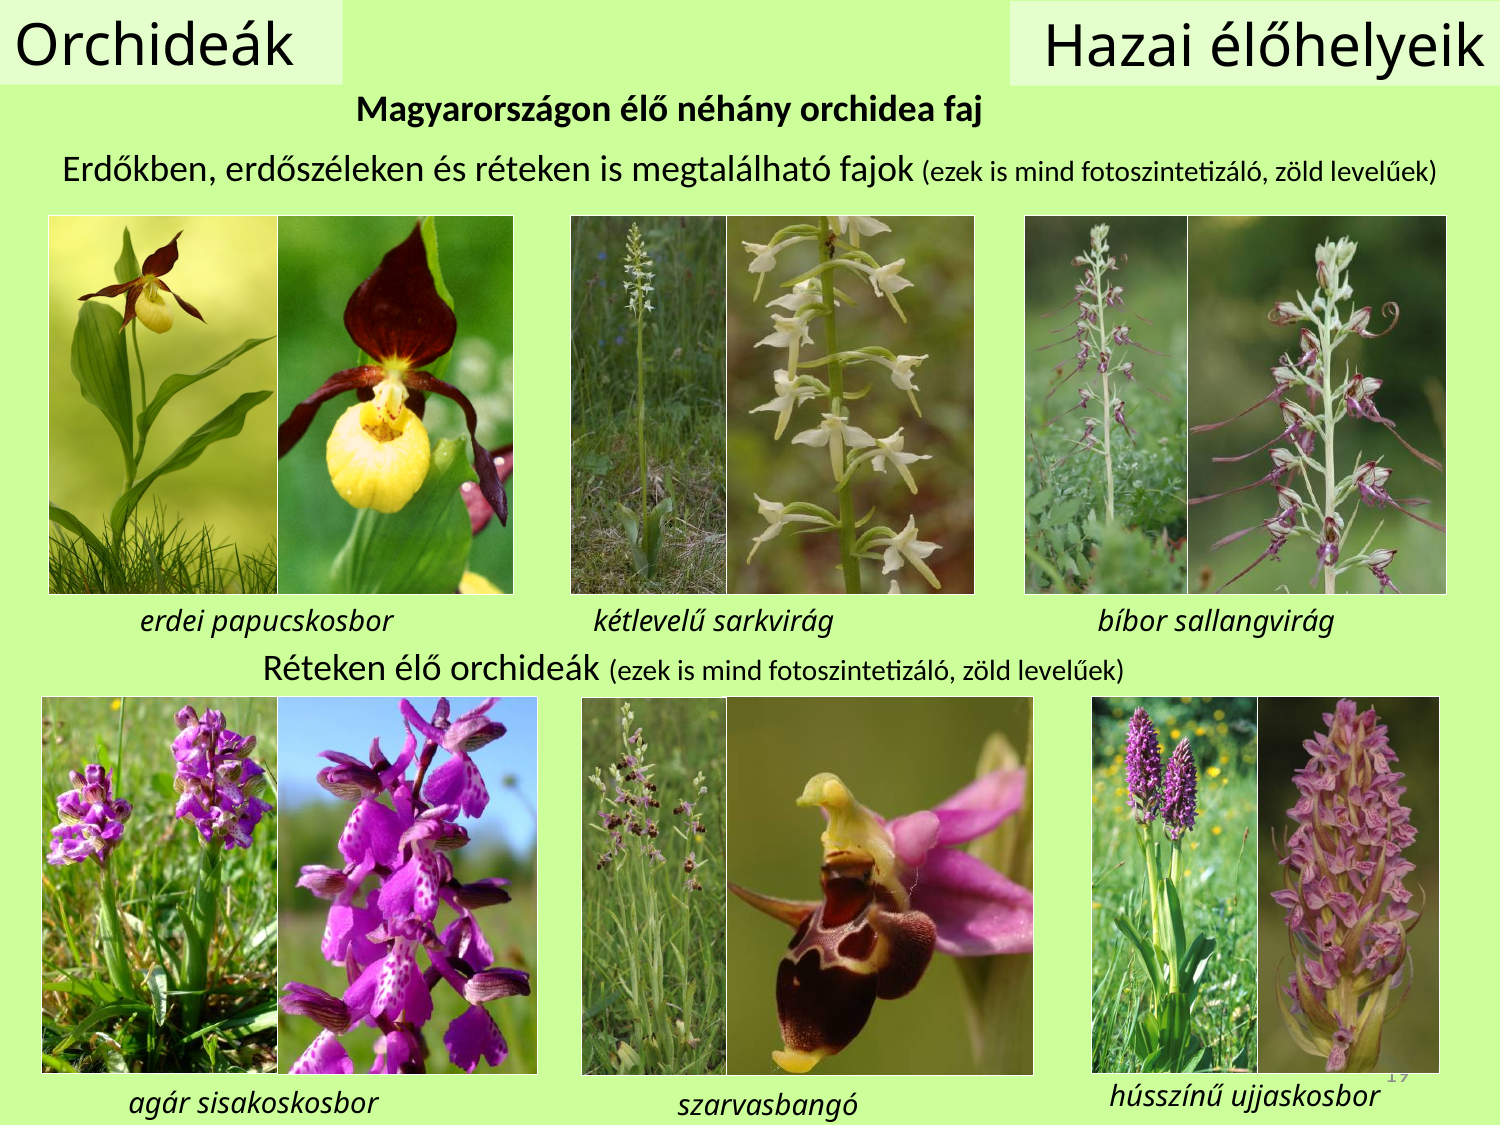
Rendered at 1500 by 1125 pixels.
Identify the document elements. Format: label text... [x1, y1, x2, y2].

picture [1023, 215, 1448, 596]
text_box kétlevelű sarkvirág [559, 594, 869, 645]
text_box erdei papucskosbor [112, 603, 422, 645]
text_box agár sisakoskosbor (=agárkosbor) [52, 1083, 455, 1125]
picture [570, 215, 975, 596]
text_box Erdőkben, erdőszéleken és réteken is megtalálható fajok (ezek is mind fotoszintetizáló, zöld levelűek) [17, 136, 1483, 197]
text_box hússzínű ujjaskosbor [1090, 1103, 1400, 1121]
text_box bíbor sallangvirág [1062, 603, 1372, 645]
picture [1091, 696, 1441, 1075]
picture [581, 695, 1034, 1077]
text_box Hazai élőhelyeik [1009, 0, 1500, 86]
text_box Magyarországon élő néhány orchidea faj [277, 76, 1062, 136]
text_box szarvasbangó [613, 1084, 923, 1125]
picture [48, 215, 514, 596]
text_box Orchideák [0, 0, 343, 85]
slide_number 19 [1074, 1042, 1425, 1103]
text_box Réteken élő orchideák (ezek is mind fotoszintetizáló, zöld levelűek) [171, 635, 1217, 696]
picture [41, 696, 538, 1076]
